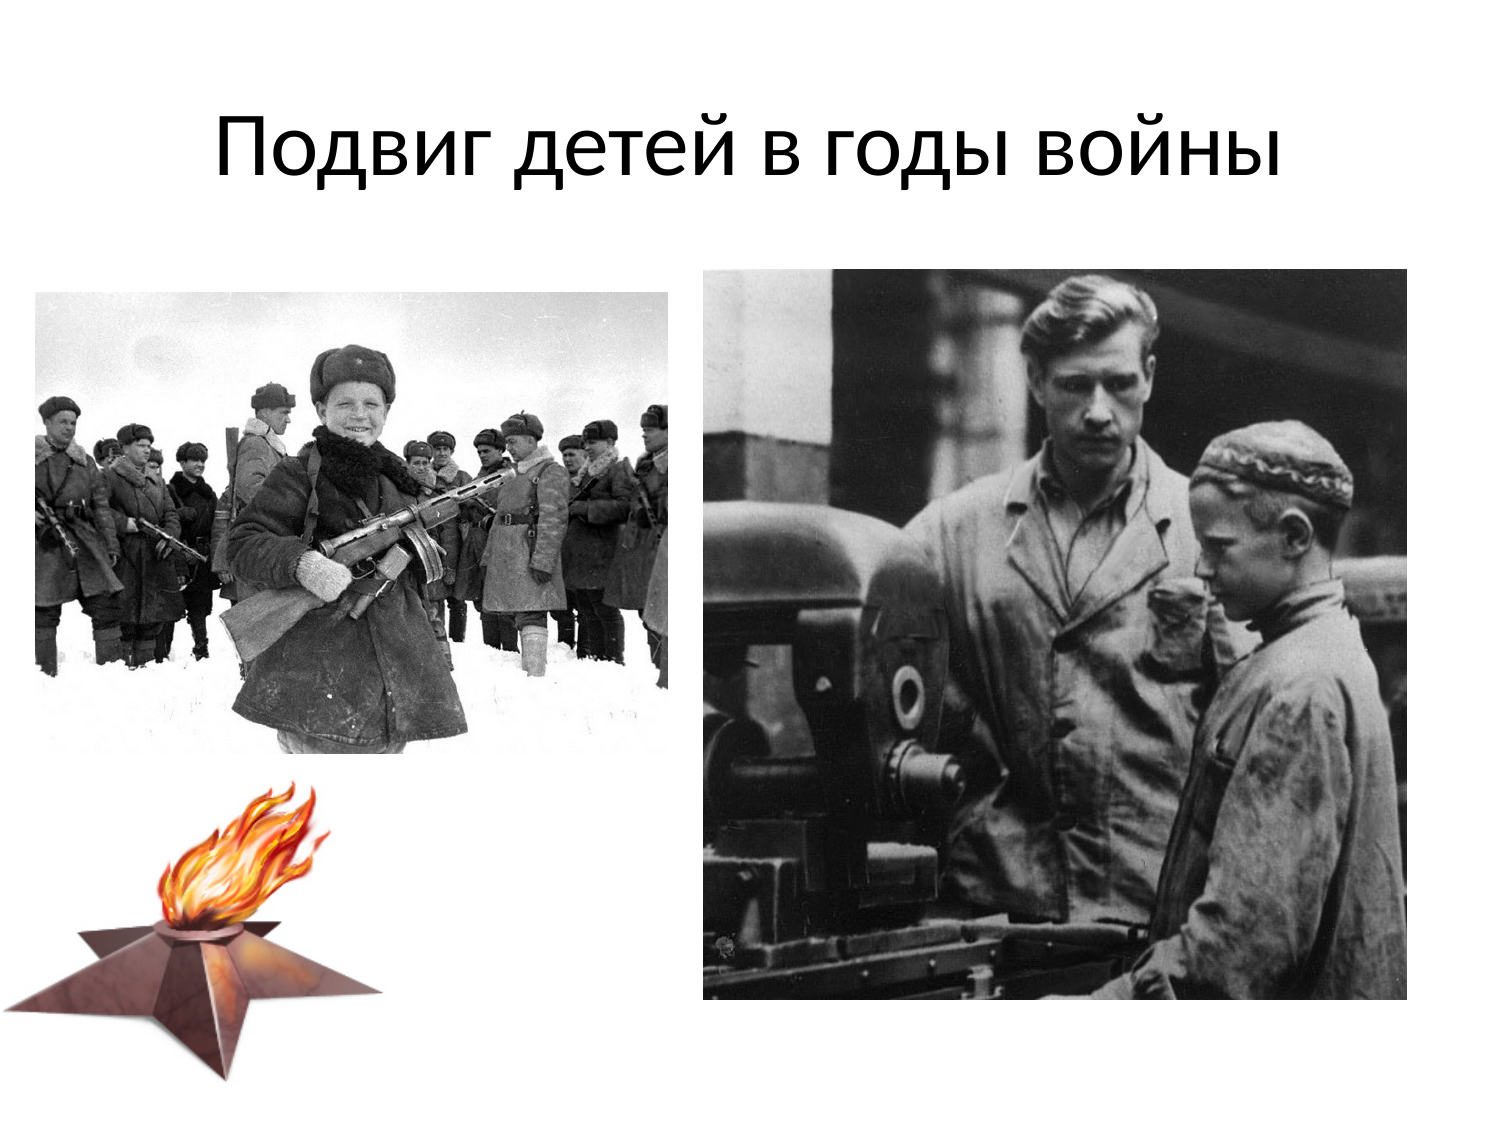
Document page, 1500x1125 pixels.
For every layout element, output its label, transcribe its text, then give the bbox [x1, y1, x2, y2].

title Подвиг детей в годы войны [75, 45, 1425, 233]
picture [0, 292, 669, 1125]
picture [702, 269, 1407, 1000]
